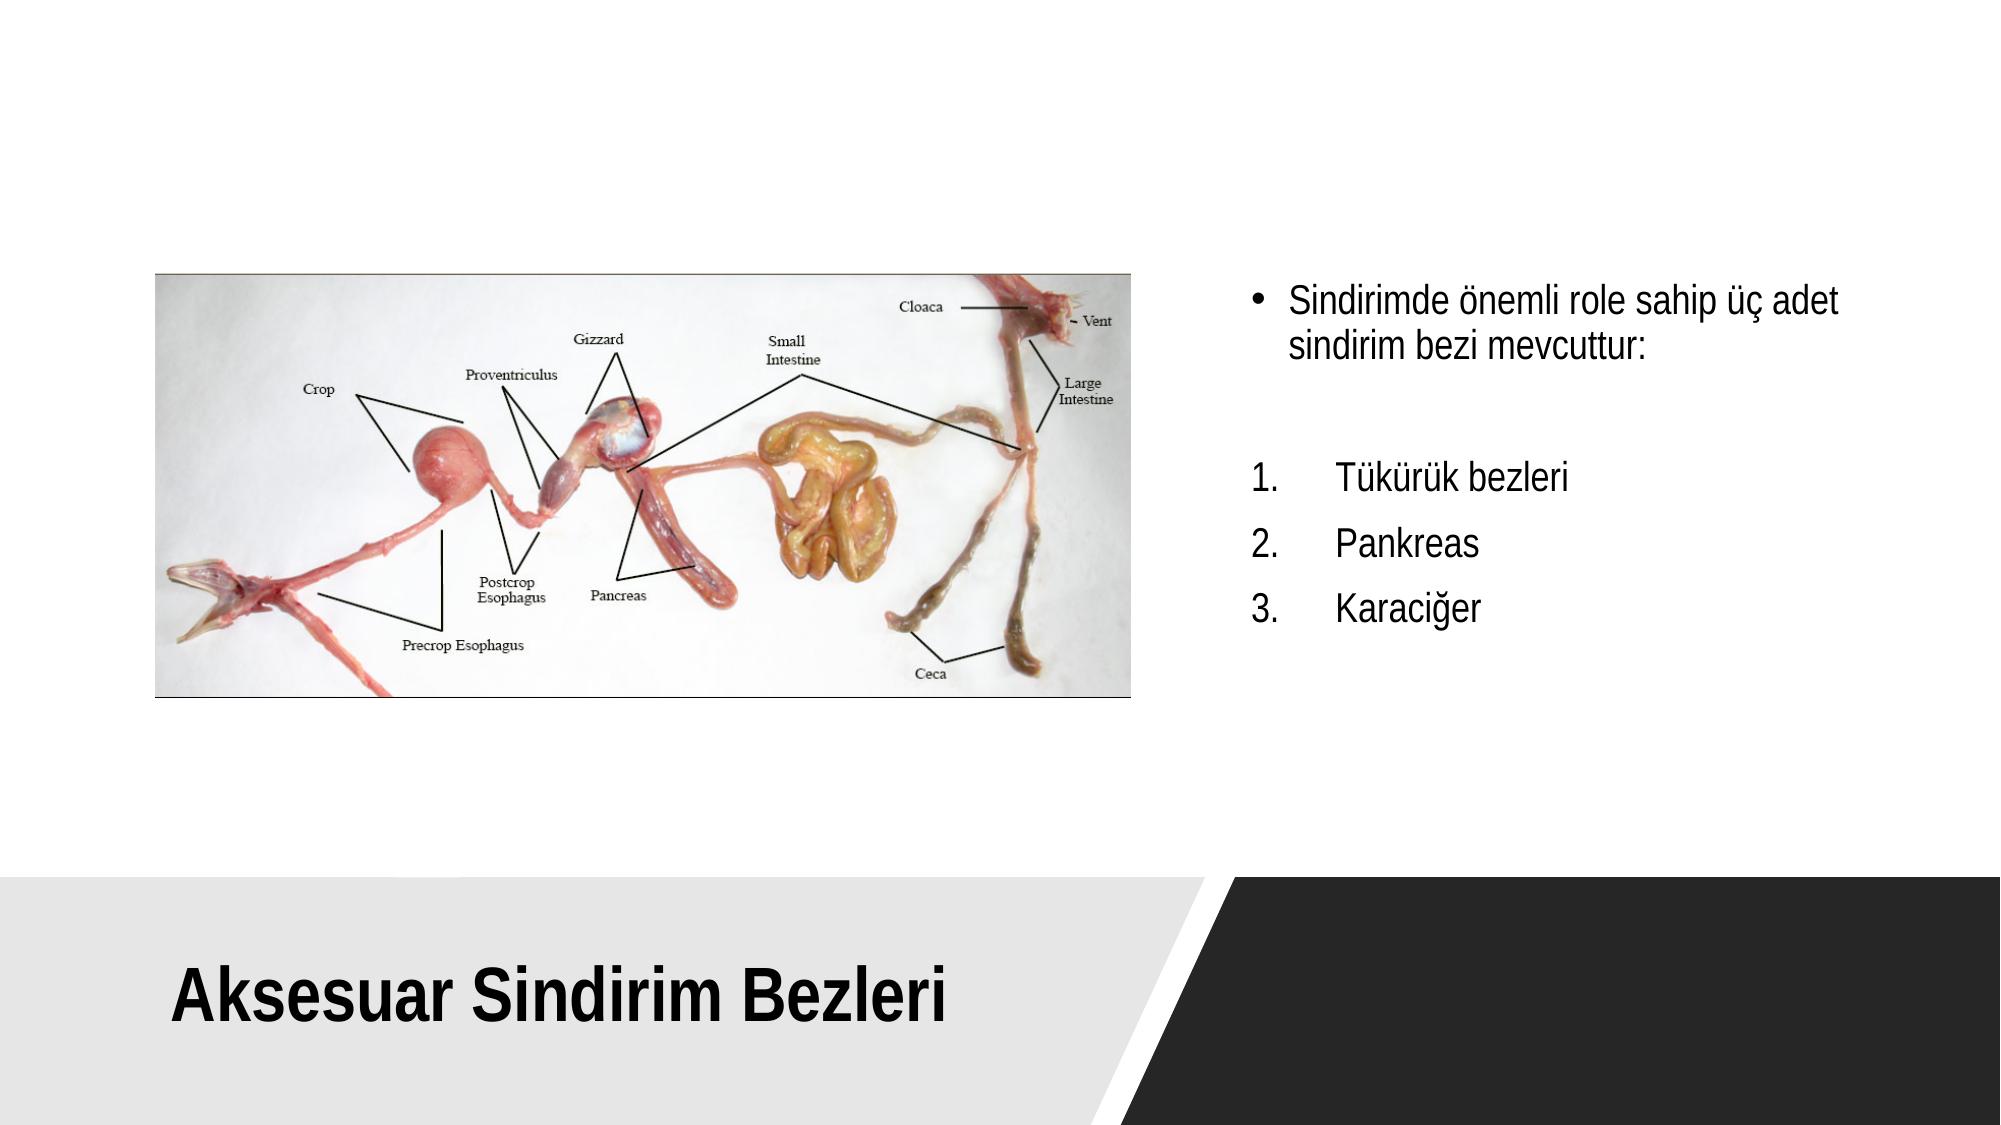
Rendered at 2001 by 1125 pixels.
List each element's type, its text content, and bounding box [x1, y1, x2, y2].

text_box [0, 875, 1207, 1125]
picture [155, 273, 1131, 698]
title Aksesuar Sindirim Bezleri [155, 907, 1090, 1087]
text_box [1119, 875, 2000, 1125]
list Sindirimde önemli role sahip üç adet sindirim bezi mevcuttur: Tükürük bezleri Pankreas Karaciğer [1236, 158, 1894, 818]
